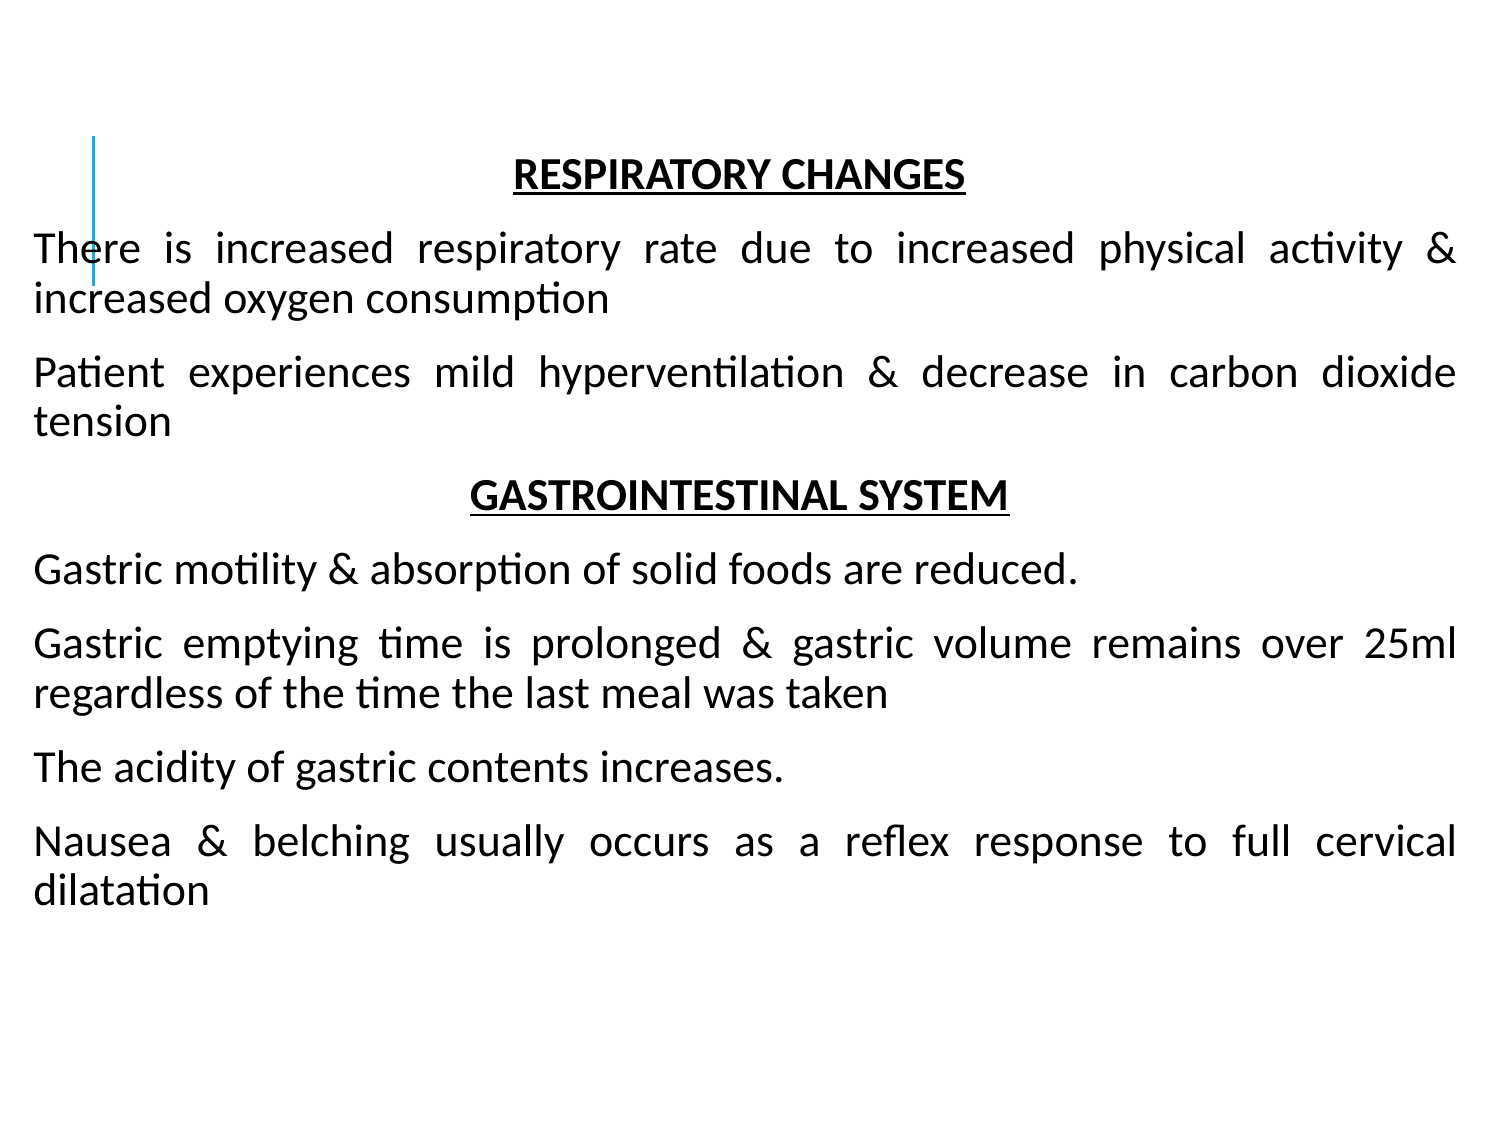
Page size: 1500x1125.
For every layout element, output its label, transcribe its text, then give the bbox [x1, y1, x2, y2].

list RESPIRATORY CHANGES There is increased respiratory rate due to increased physical activity & increased oxygen consumption Patient experiences mild hyperventilation & decrease in carbon dioxide tension GASTROINTESTINAL SYSTEM Gastric motility & absorption of solid foods are reduced. Gastric emptying time is prolonged & gastric volume remains over 25ml regardless of the time the last meal was taken The acidity of gastric contents increases. Nausea & belching usually occurs as a reflex response to full cervical dilatation [12, 142, 1468, 926]
